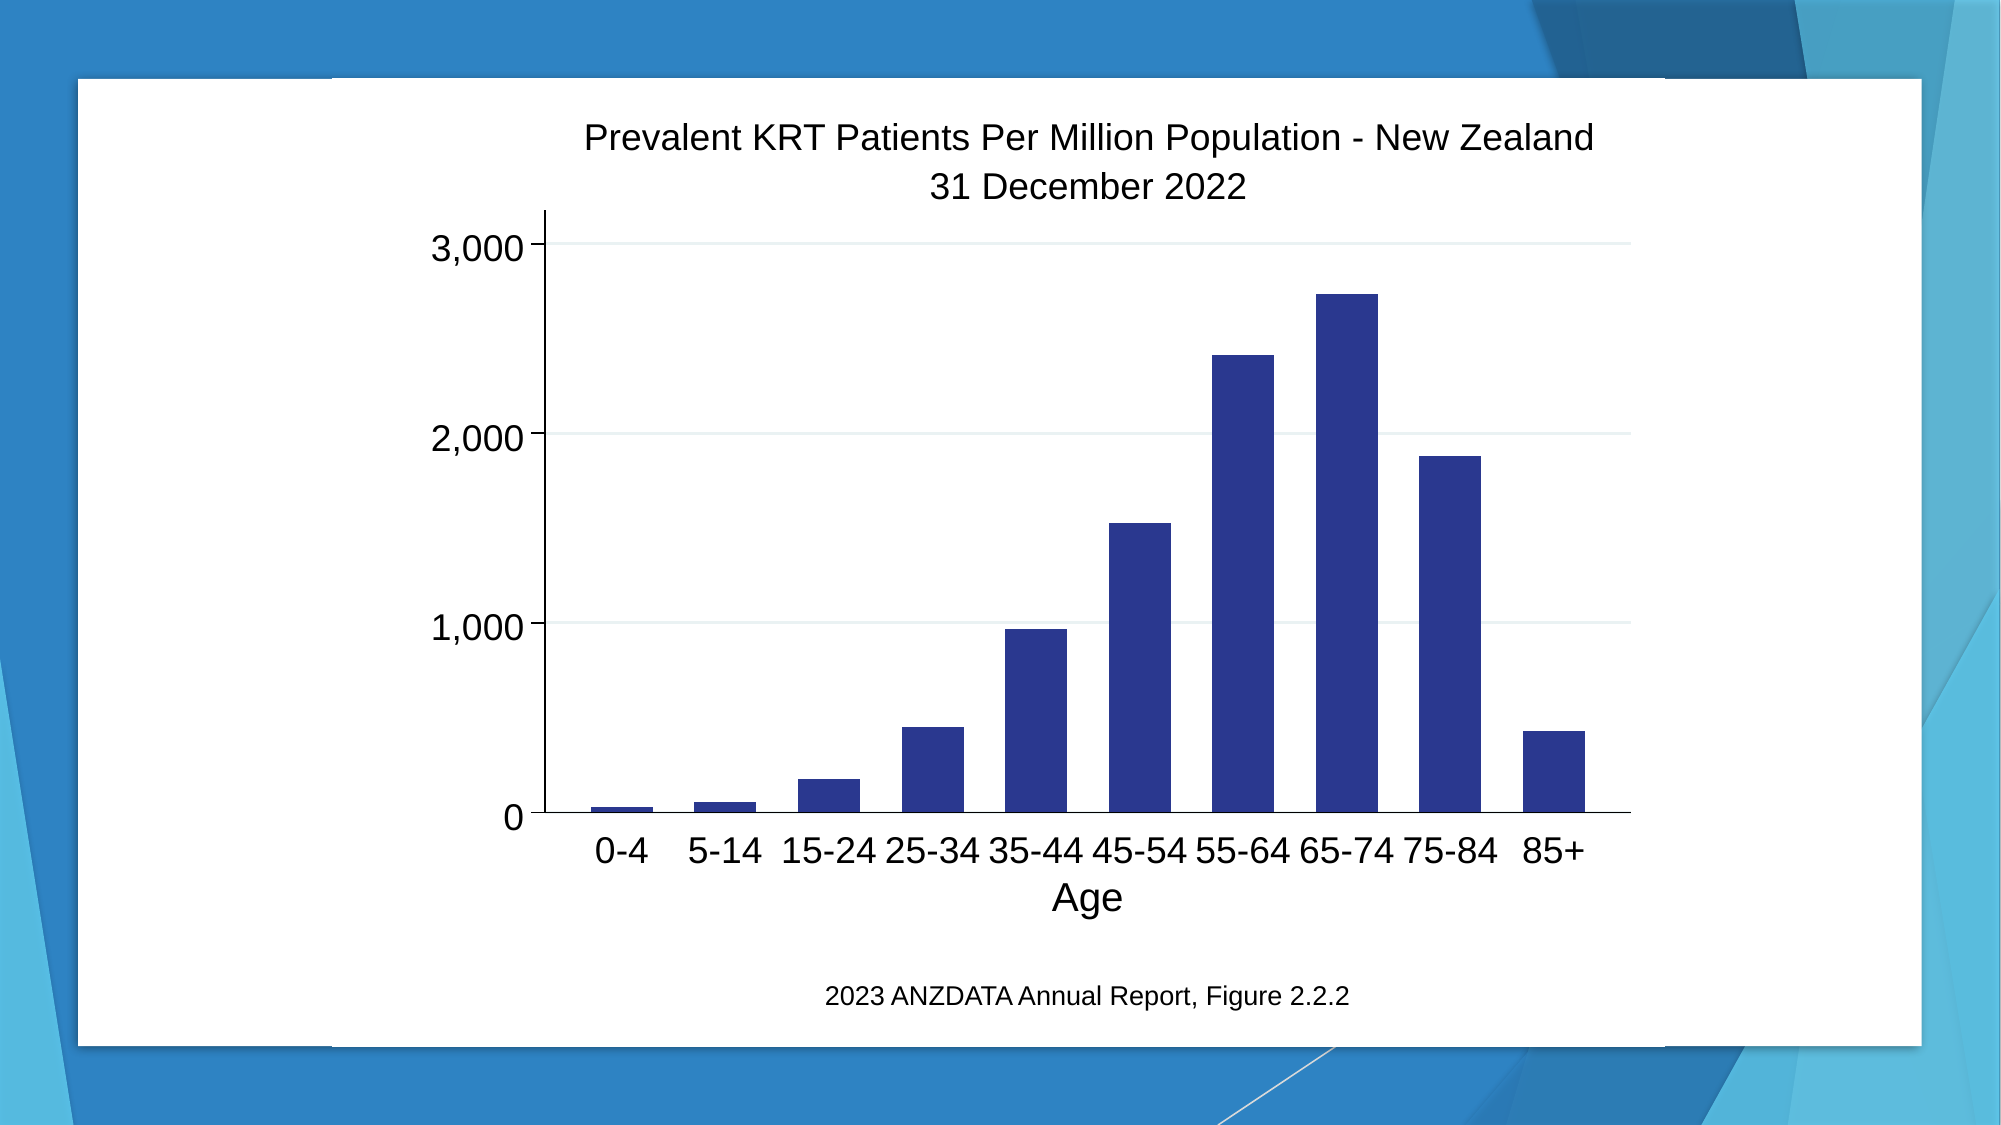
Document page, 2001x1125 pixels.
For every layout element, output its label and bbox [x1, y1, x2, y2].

picture [331, 77, 1669, 1048]
text_box [0, 0, 2000, 1125]
